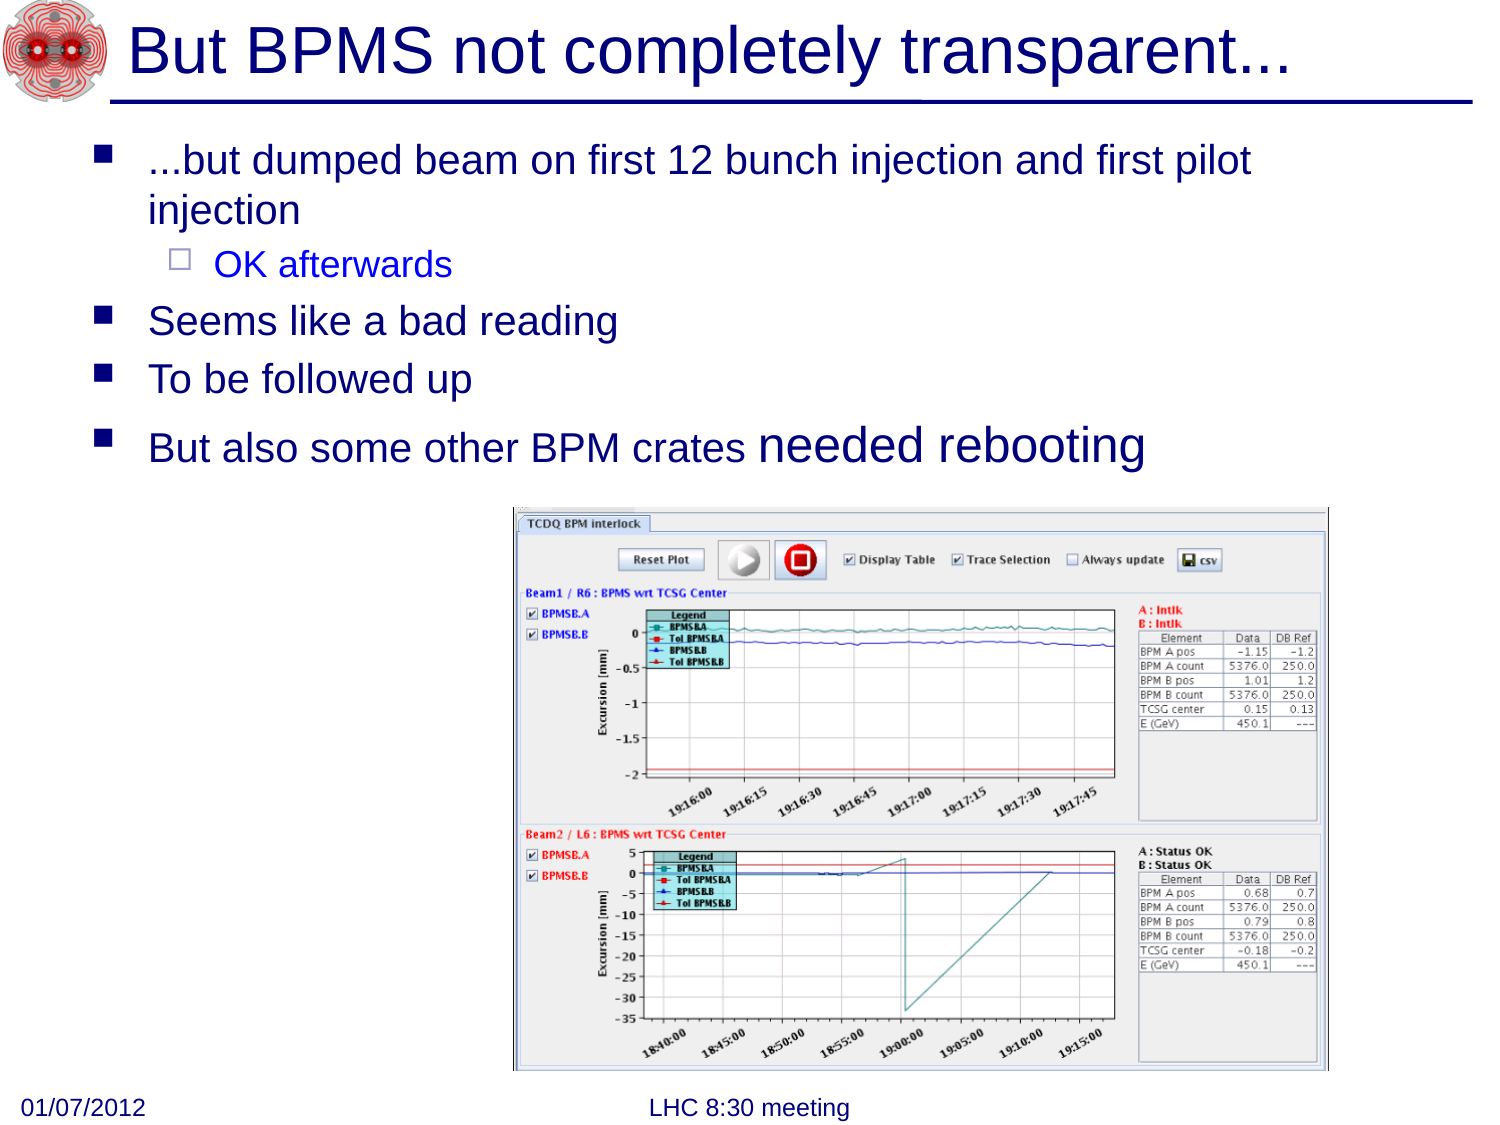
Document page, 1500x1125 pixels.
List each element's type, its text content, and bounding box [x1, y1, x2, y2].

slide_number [5, 1085, 356, 1125]
footer LHC 8:30 meeting [512, 1087, 988, 1125]
title But BPMS not completely transparent... [111, 3, 1463, 91]
picture [0, 0, 108, 103]
list ...but dumped beam on first 12 bunch injection and first pilot injection OK afterwards Seems like a bad reading To be followed up But also some other BPM crates needed rebooting [76, 125, 1427, 480]
picture [513, 507, 1329, 1071]
